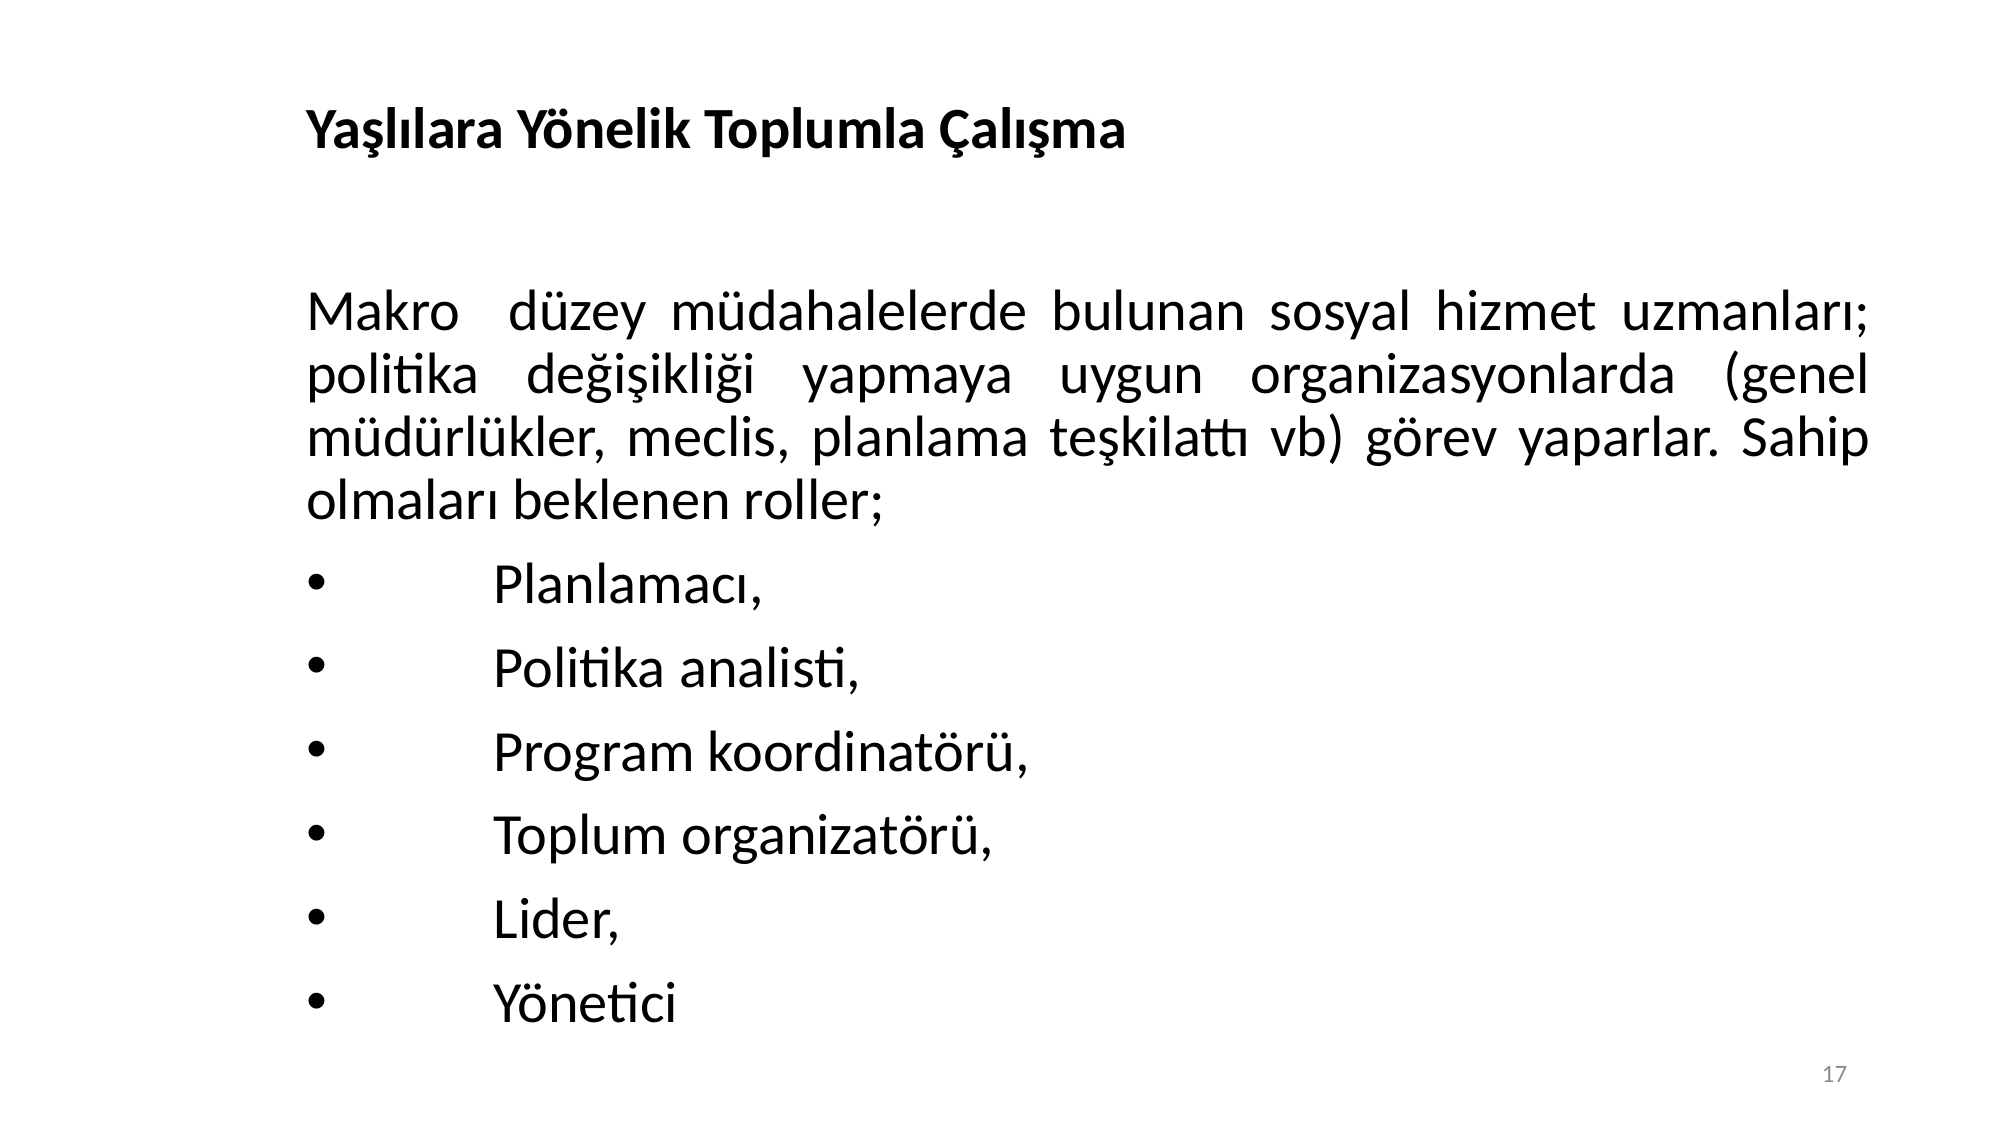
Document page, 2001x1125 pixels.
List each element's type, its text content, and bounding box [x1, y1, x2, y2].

slide_number 17 [1412, 1042, 1863, 1103]
list Makro düzey müdahalelerde bulunan sosyal hizmet uzmanları; politika değişikliği yapmaya uygun organizasyonlarda (genel müdürlükler, meclis, planlama teşkilattı vb) görev yaparlar. Sahip olmaları beklenen roller; Planlamacı, Politika analisti, Program koordinatörü, Toplum organizatörü, Lider, Yönetici [291, 182, 1886, 1035]
title Yaşlılara Yönelik Toplumla Çalışma [291, 76, 1913, 183]
